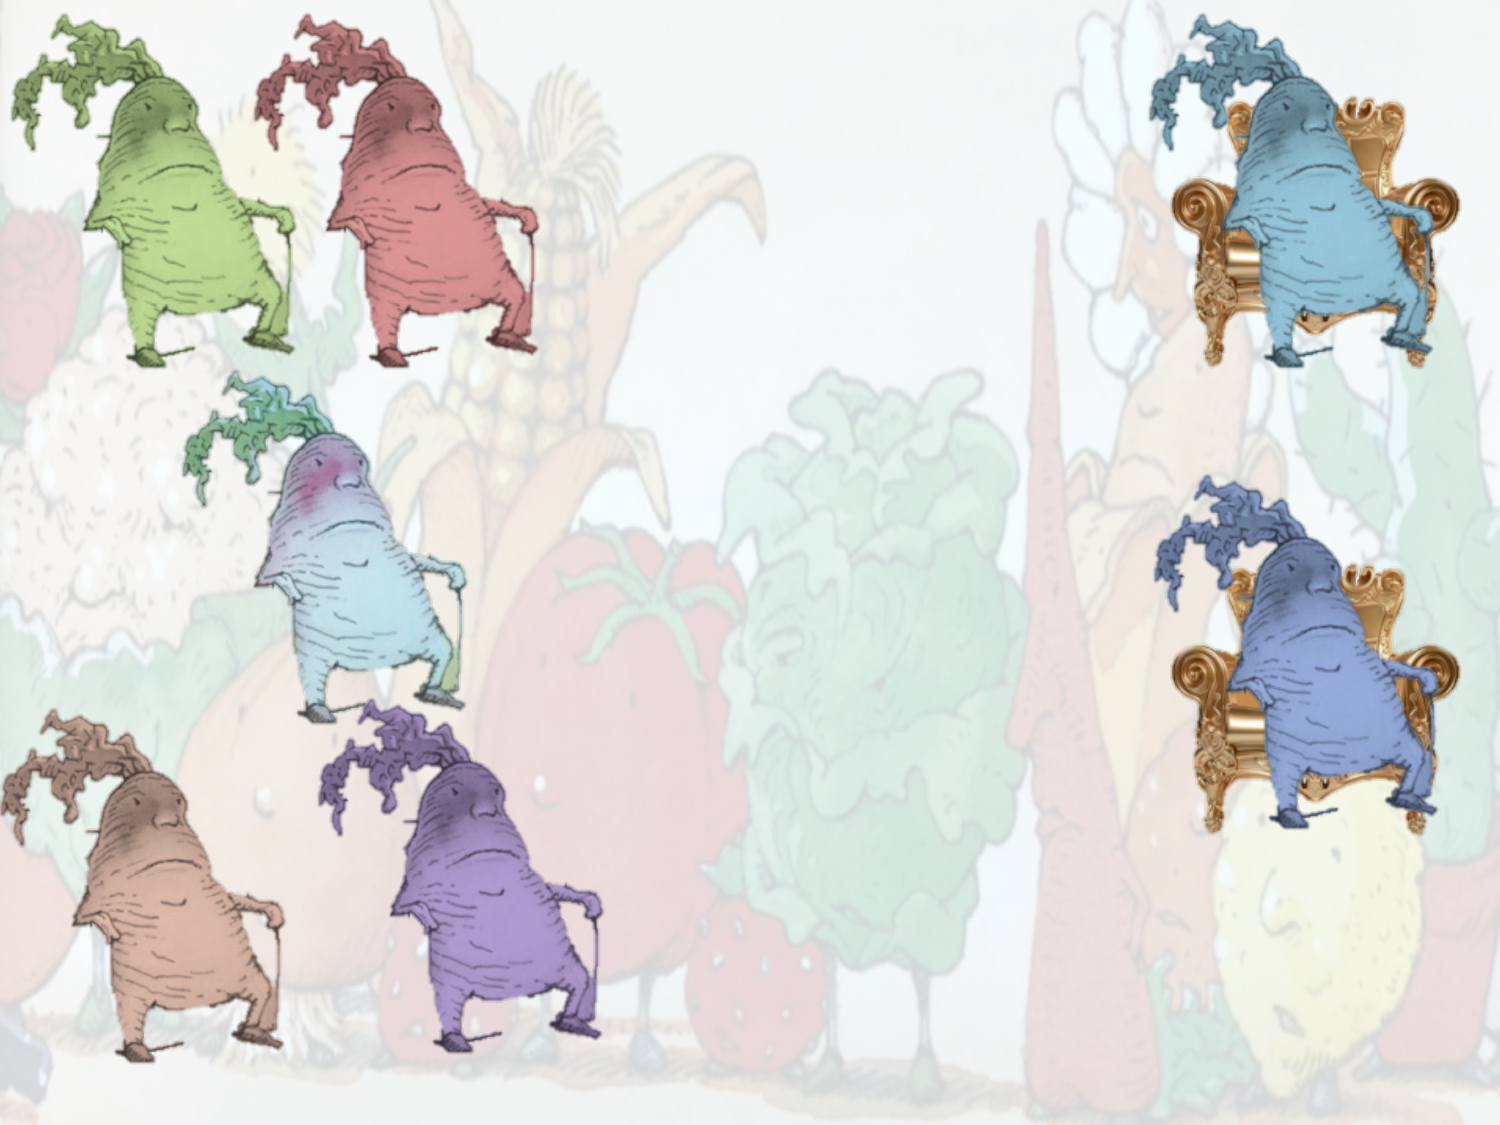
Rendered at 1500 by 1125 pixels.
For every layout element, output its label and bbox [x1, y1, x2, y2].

picture [1086, 26, 1499, 386]
picture [0, 382, 669, 1028]
picture [0, 26, 605, 333]
picture [1091, 487, 1500, 853]
